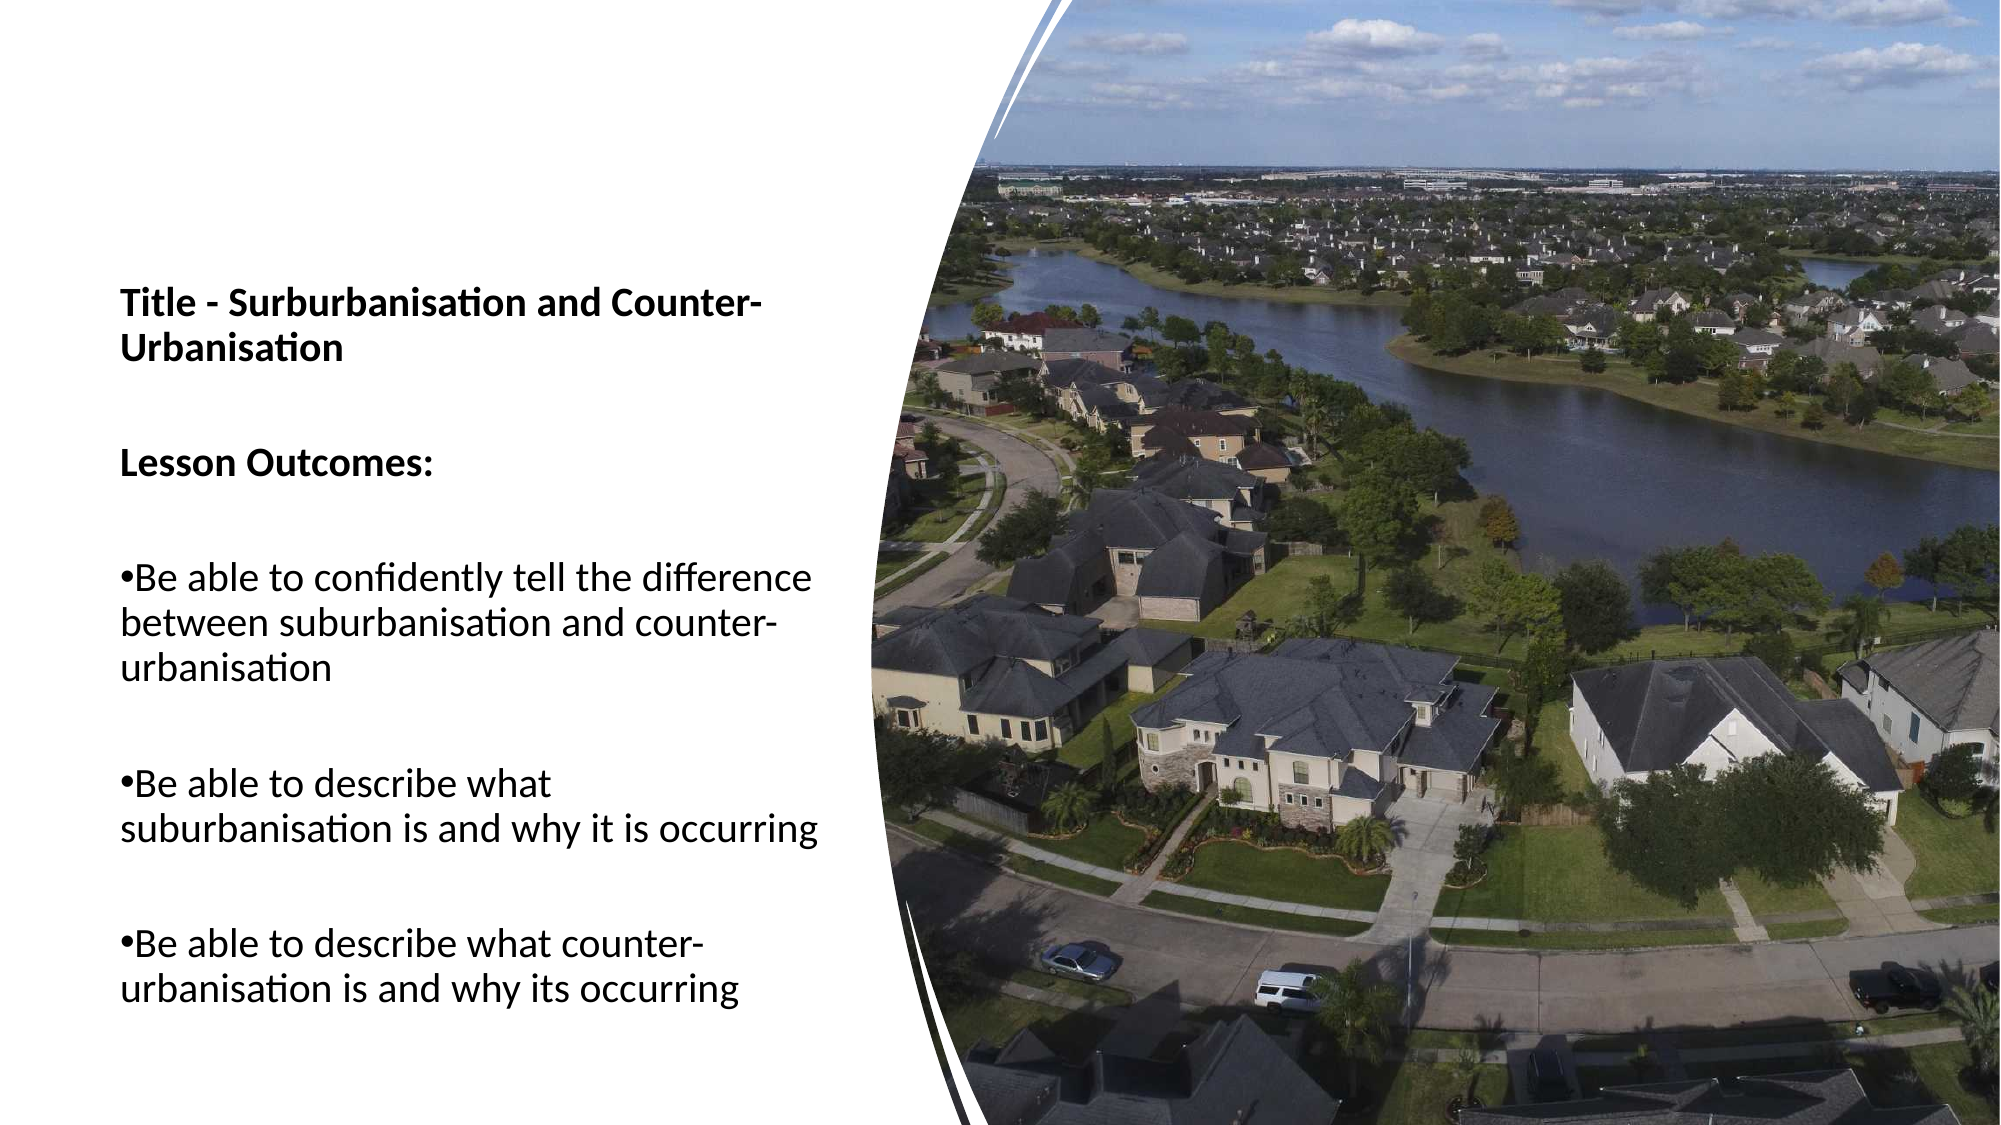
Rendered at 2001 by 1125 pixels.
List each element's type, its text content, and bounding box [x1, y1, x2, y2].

picture [871, 0, 2000, 1125]
text_box Title - Surburbanisation and Counter-Urbanisation Lesson Outcomes: Be able to confidently tell the difference between suburbanisation and counter-urbanisation Be able to describe what suburbanisation is and why it is occurring Be able to describe what counter-urbanisation is and why its occurring [105, 272, 846, 1071]
